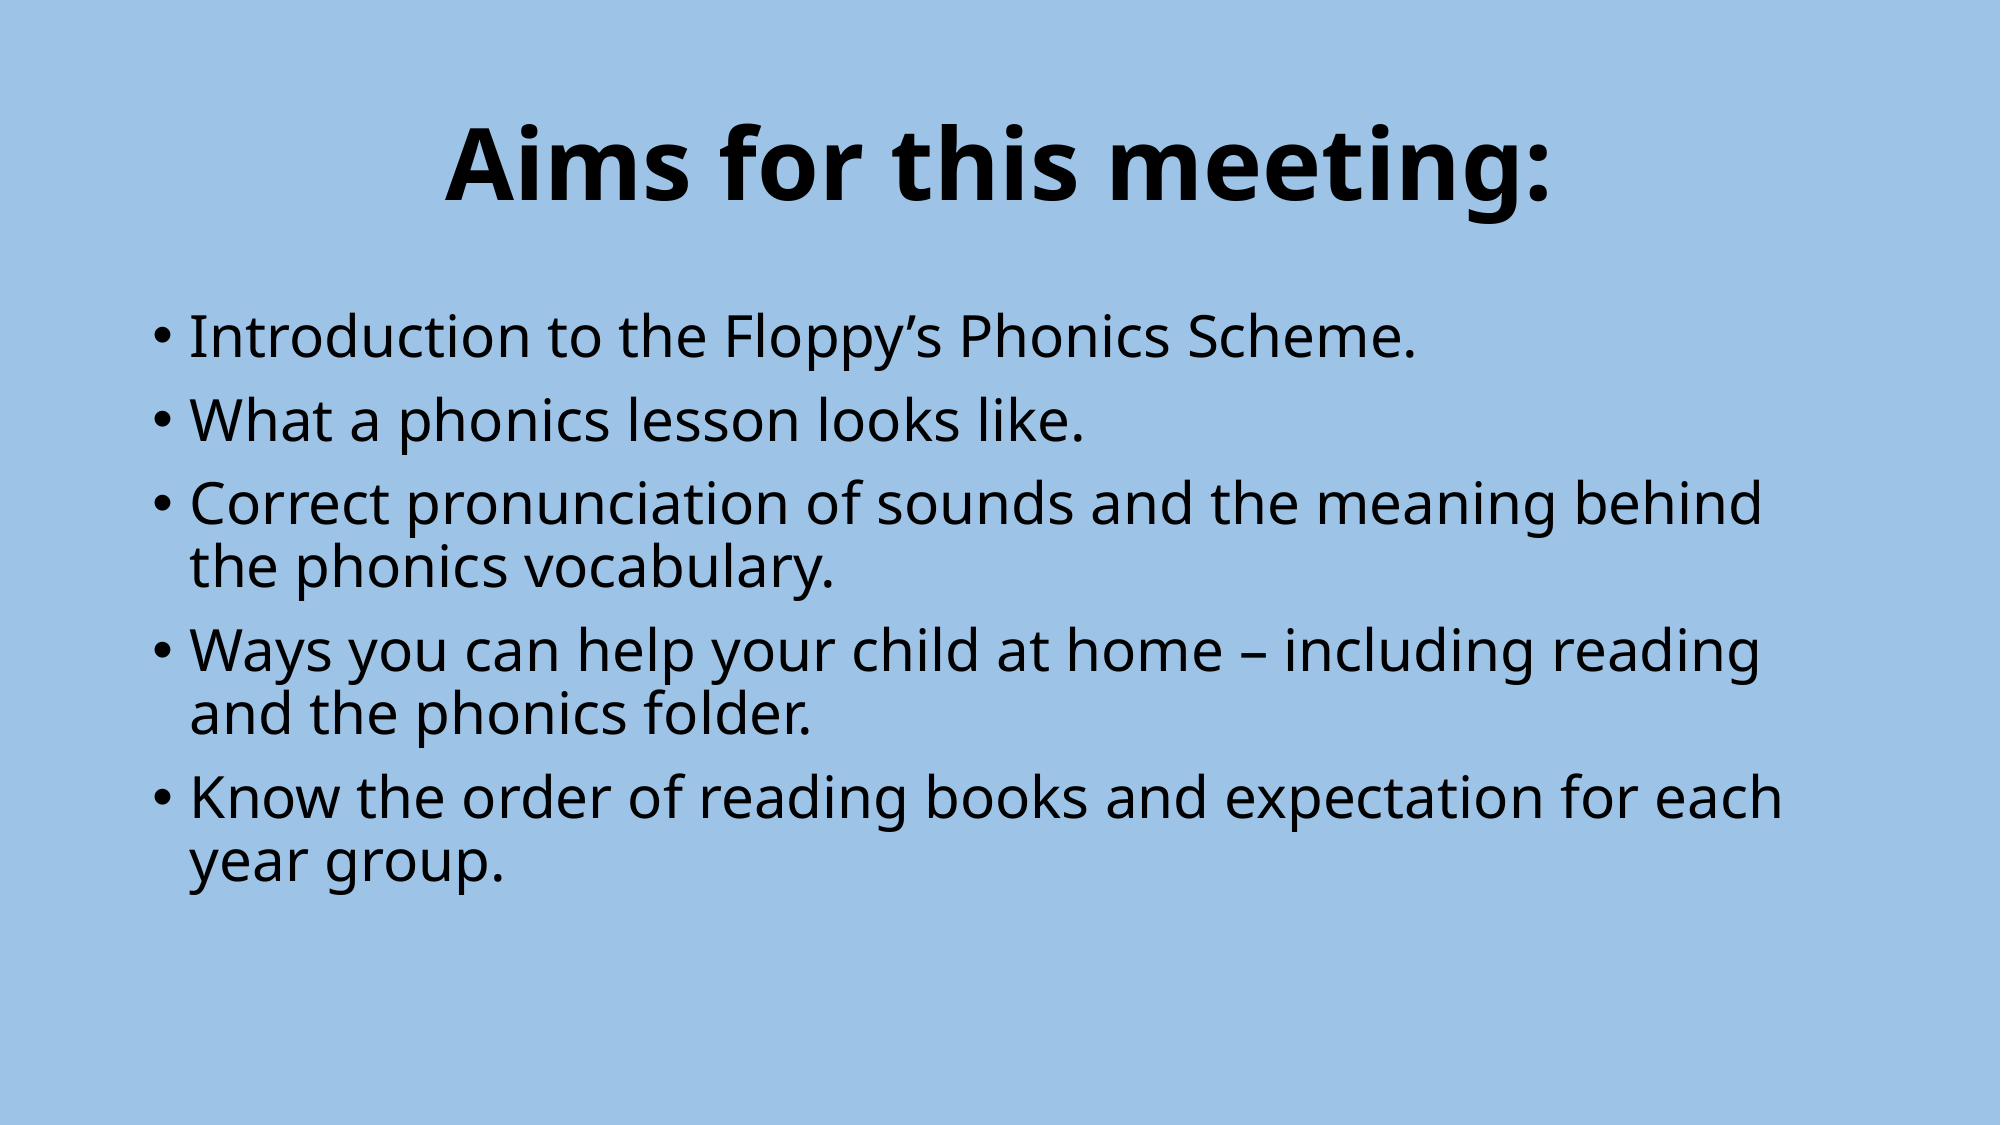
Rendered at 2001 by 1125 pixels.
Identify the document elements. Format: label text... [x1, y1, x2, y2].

title Aims for this meeting: [137, 59, 1863, 278]
list Introduction to the Floppy’s Phonics Scheme. What a phonics lesson looks like. Correct pronunciation of sounds and the meaning behind the phonics vocabulary. Ways you can help your child at home – including reading and the phonics folder. Know the order of reading books and expectation for each year group. [137, 299, 1863, 1014]
